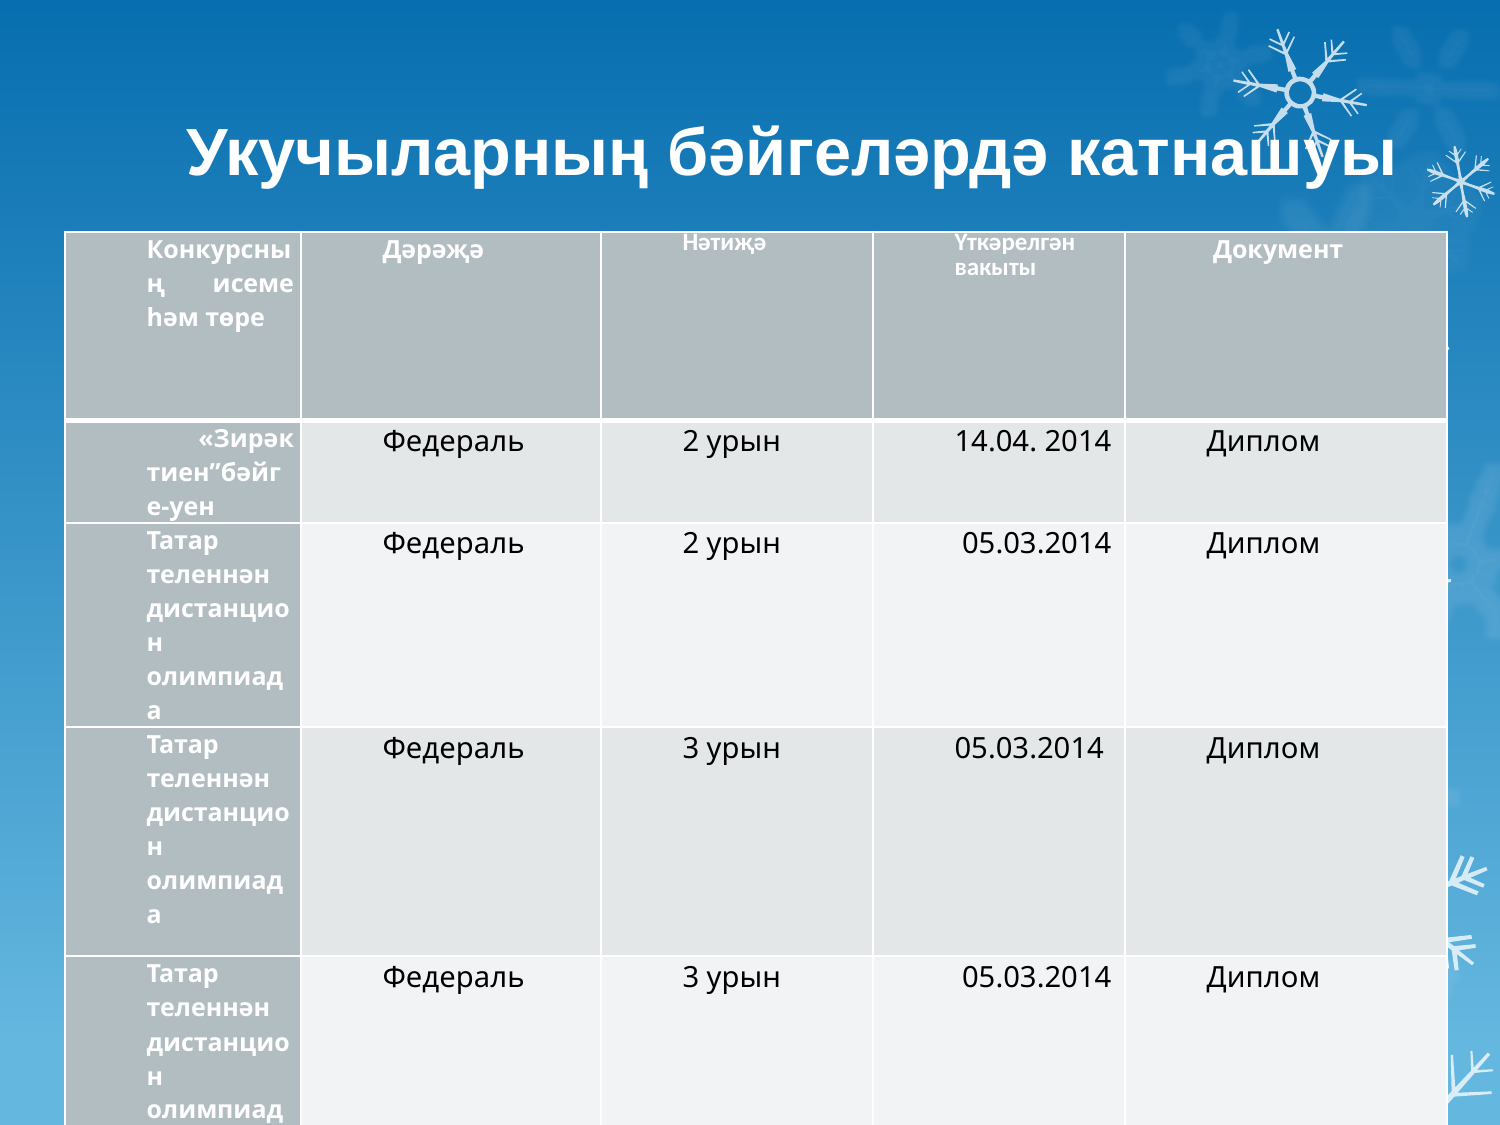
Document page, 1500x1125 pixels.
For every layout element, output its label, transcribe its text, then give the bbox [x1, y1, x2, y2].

table_cell Татар теленнән дистанцион олимпиада [66, 524, 300, 726]
table_cell Диплом [1126, 423, 1446, 522]
table_cell 3 урын [602, 957, 872, 1125]
title Укучыларның бәйгеләрдә катнашуы [171, 78, 1424, 220]
table_cell 05.03.2014 [874, 728, 1124, 955]
table_header Үткәрелгән вакыты [874, 233, 1124, 418]
table_cell «Зирәк тиен”бәйге-уен [66, 423, 300, 522]
table_header Нәтиҗә [602, 233, 872, 418]
table_cell Диплом [1126, 957, 1446, 1125]
table_cell Федераль [302, 524, 600, 726]
table_cell Федераль [302, 423, 600, 522]
table_cell 2 урын [602, 524, 872, 726]
table_cell 14.04. 2014 [874, 423, 1124, 522]
table_cell 05.03.2014 [874, 524, 1124, 726]
table_cell Диплом [1126, 524, 1446, 726]
table_cell Федераль [302, 728, 600, 955]
table_cell Татар теленнән дистанцион олимпиада [66, 957, 300, 1125]
table_header Конкурсның исеме һәм төре [66, 233, 300, 418]
table_cell 2 урын [602, 423, 872, 522]
table_cell 3 урын [602, 728, 872, 955]
table_header Дәрәҗә [302, 233, 600, 418]
table_cell Татар теленнән дистанцион олимпиада [66, 728, 300, 955]
table_header Документ [1126, 233, 1446, 418]
table_cell 05.03.2014 [874, 957, 1124, 1125]
table_cell Федераль [302, 957, 600, 1125]
table_cell Диплом [1126, 728, 1446, 955]
